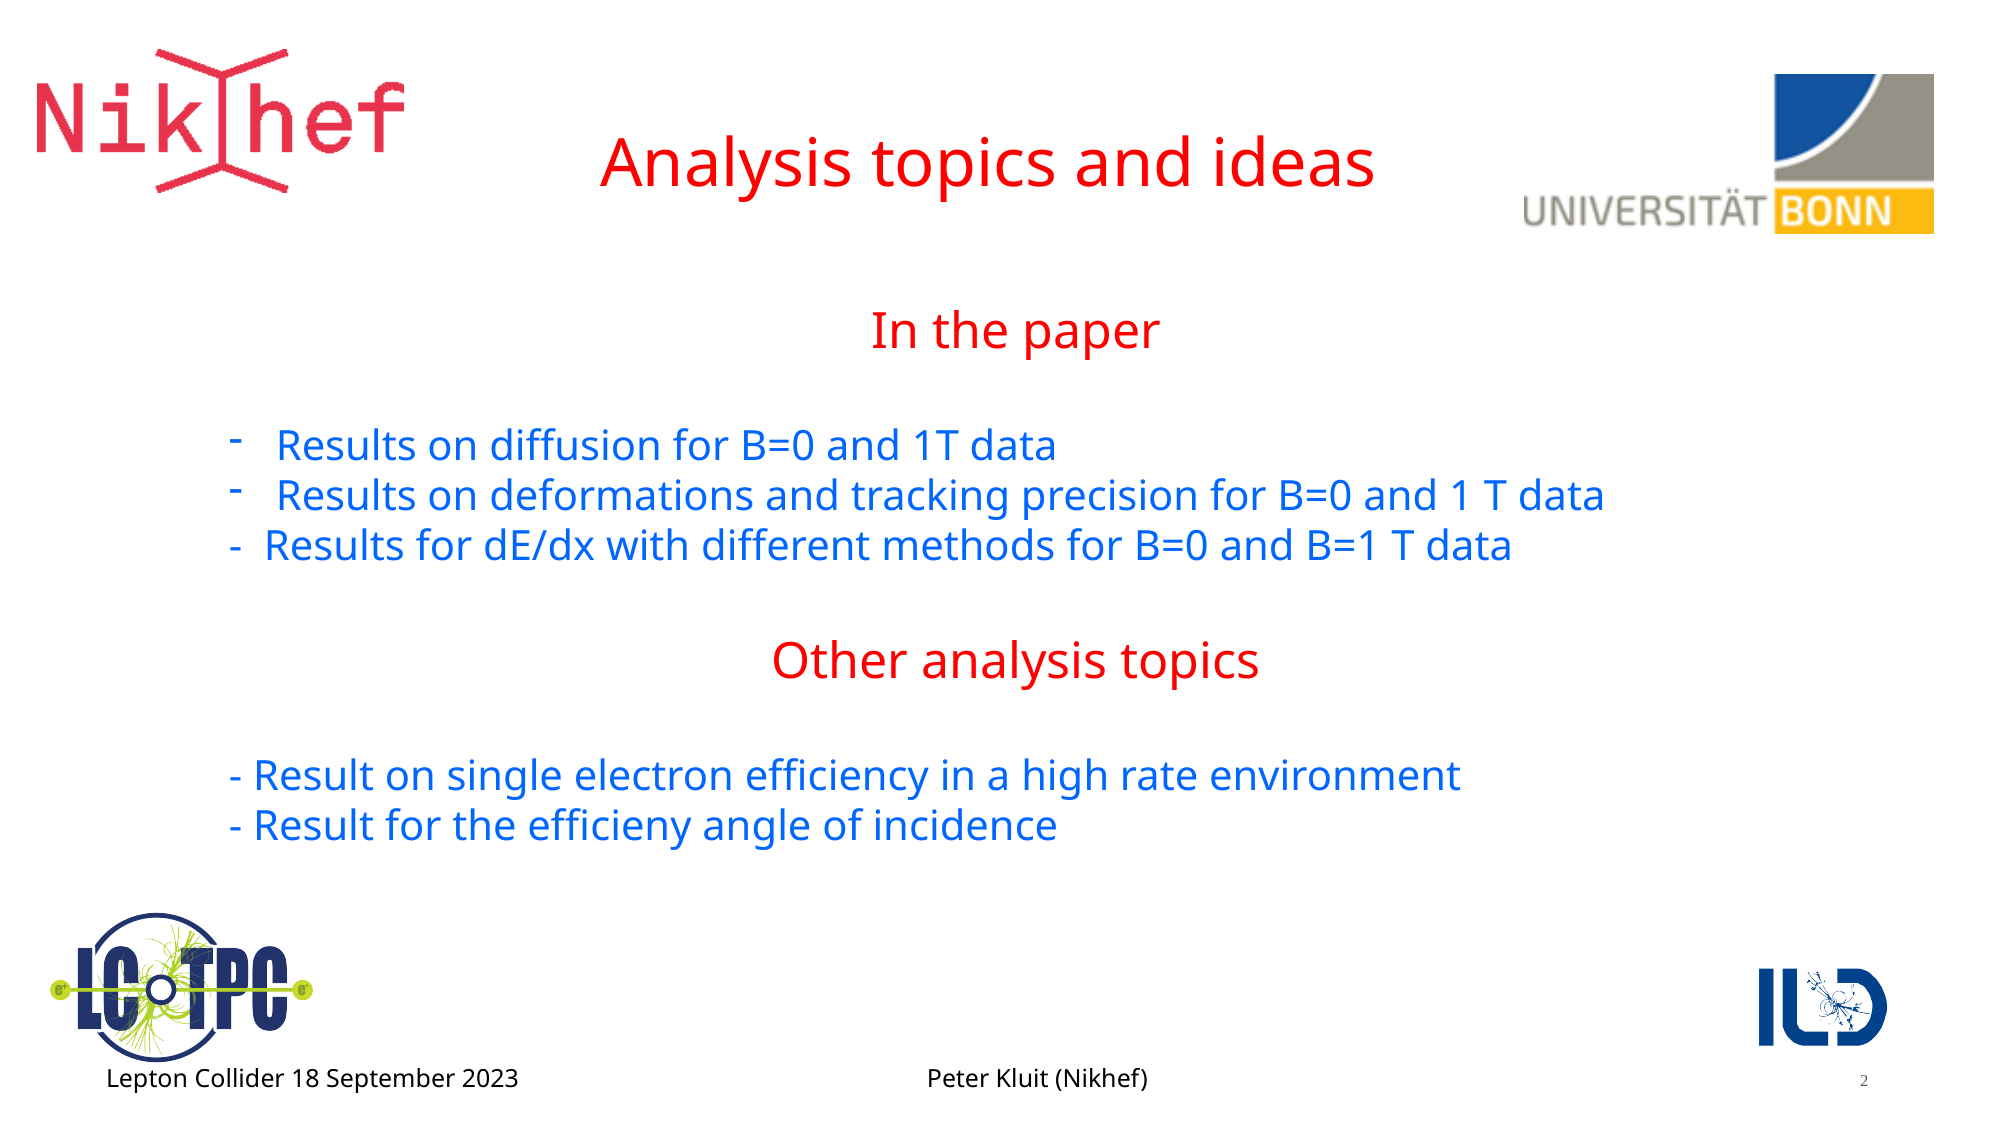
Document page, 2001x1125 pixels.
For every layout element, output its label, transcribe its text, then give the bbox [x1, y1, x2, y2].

picture [49, 912, 313, 1063]
text_box Analysis topics and ideas [585, 112, 1393, 207]
picture [1524, 74, 1934, 234]
picture [37, 49, 404, 194]
picture [1733, 949, 1913, 1065]
text_box In the paper Results on diffusion for B=0 and 1T data Results on deformations and tracking precision for B=0 and 1 T data - Results for dE/dx with different methods for B=0 and B=1 T data Other analysis topics - Result on single electron efficiency in a high rate environment - Result for the efficieny angle of incidence [214, 291, 1819, 907]
